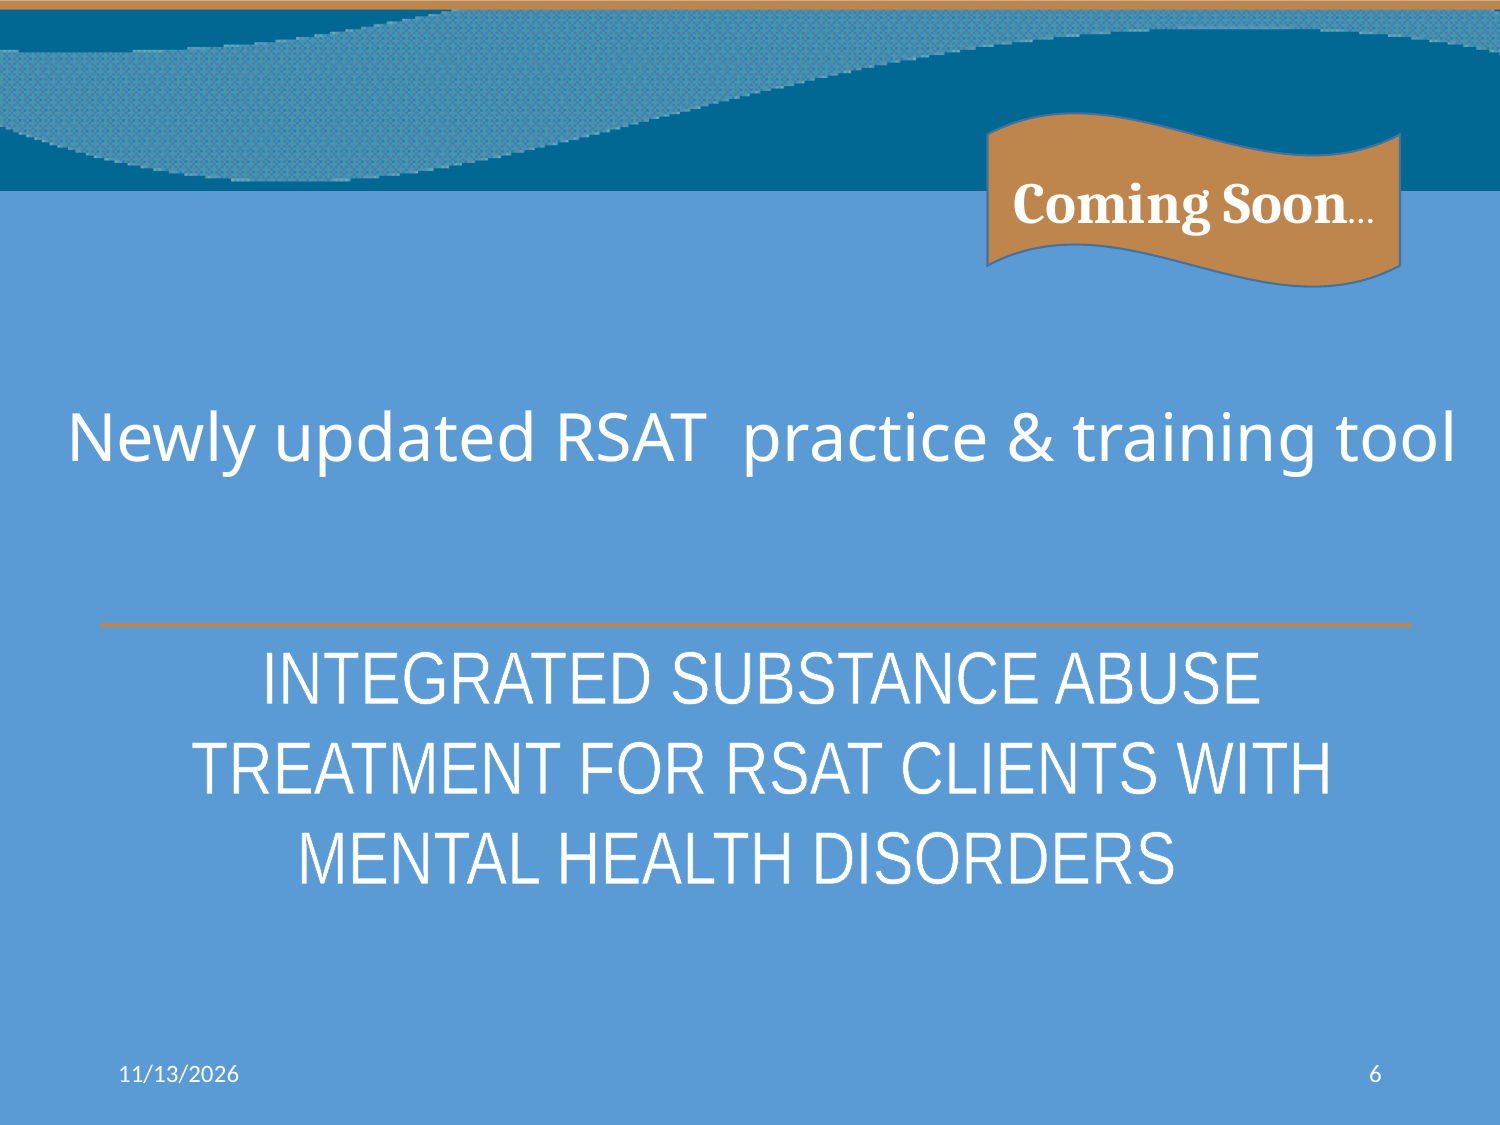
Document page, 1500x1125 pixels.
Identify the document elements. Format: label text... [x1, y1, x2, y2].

slide_number 6 [1059, 1042, 1397, 1103]
list INTEGRATED SUBSTANCE ABUSE TREATMENT for RSAT CLIENTS with MENTAL HEALTH DISORDERS [75, 621, 1450, 1009]
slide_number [103, 1042, 441, 1103]
list Newly updated RSAT practice & training tool [37, 387, 1488, 563]
text_box Coming Soon… [986, 112, 1402, 288]
picture [0, 0, 1500, 181]
